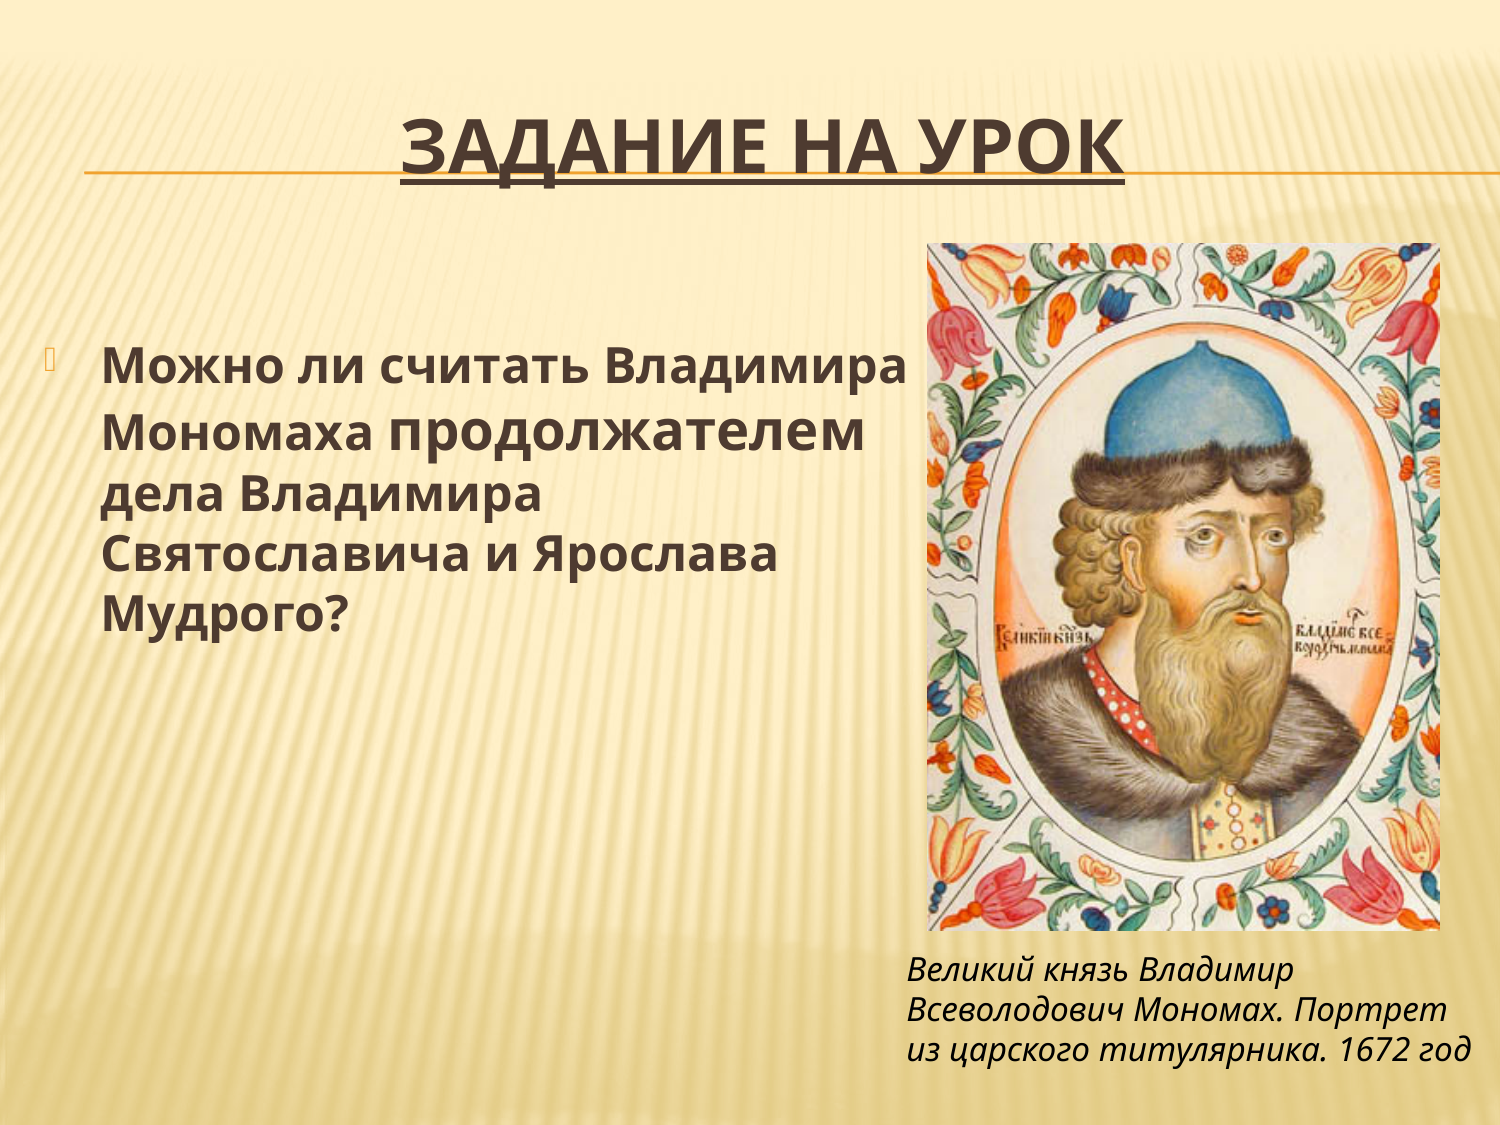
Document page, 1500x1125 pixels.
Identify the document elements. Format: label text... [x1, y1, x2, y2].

list Можно ли считать Владимира Мономаха продолжателем дела Владимира Святославича и Ярослава Мудрого? [29, 326, 918, 1069]
title Задание на урок [50, 75, 1475, 213]
text_box Великий князь Владимир Всеволодович Мономах. Портрет из царского титулярника. 1672 год [891, 940, 1500, 1075]
picture [926, 243, 1441, 931]
